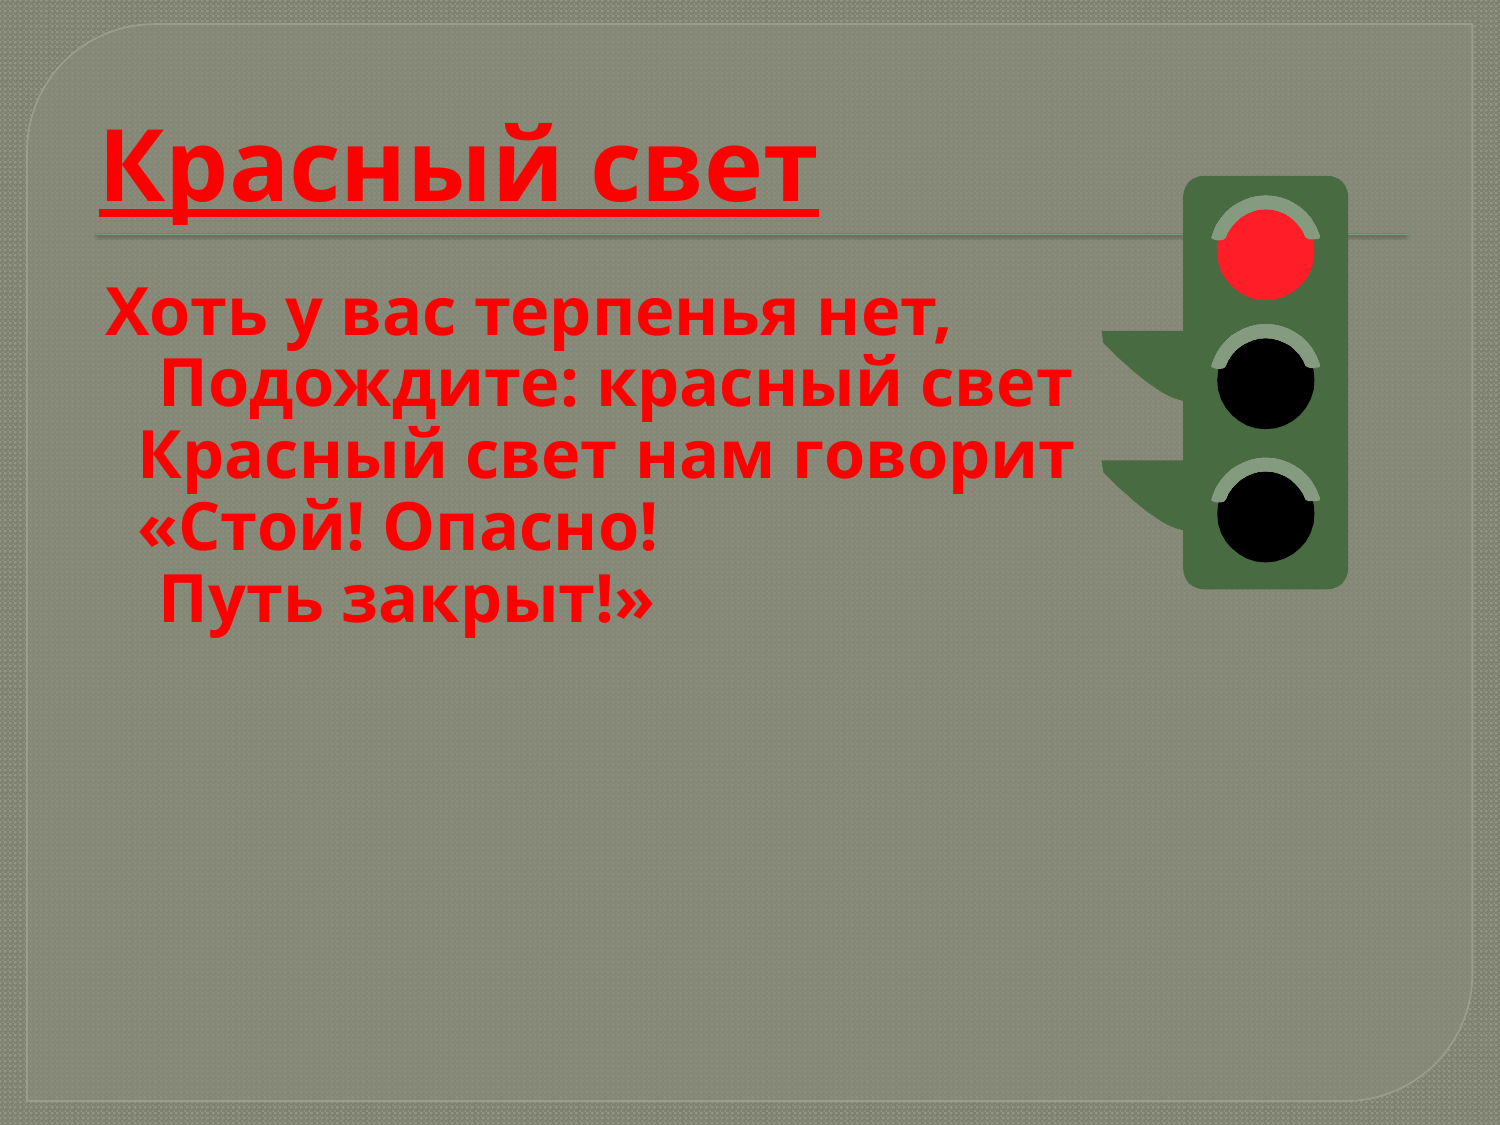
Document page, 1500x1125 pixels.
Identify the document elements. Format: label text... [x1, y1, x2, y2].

title Красный свет [75, 41, 1425, 230]
picture [1101, 175, 1349, 590]
list Хоть у вас терпенья нет, Подождите: красный свет Красный свет нам говорит «Стой! Опасно! Путь закрыт!» [75, 270, 1425, 1013]
